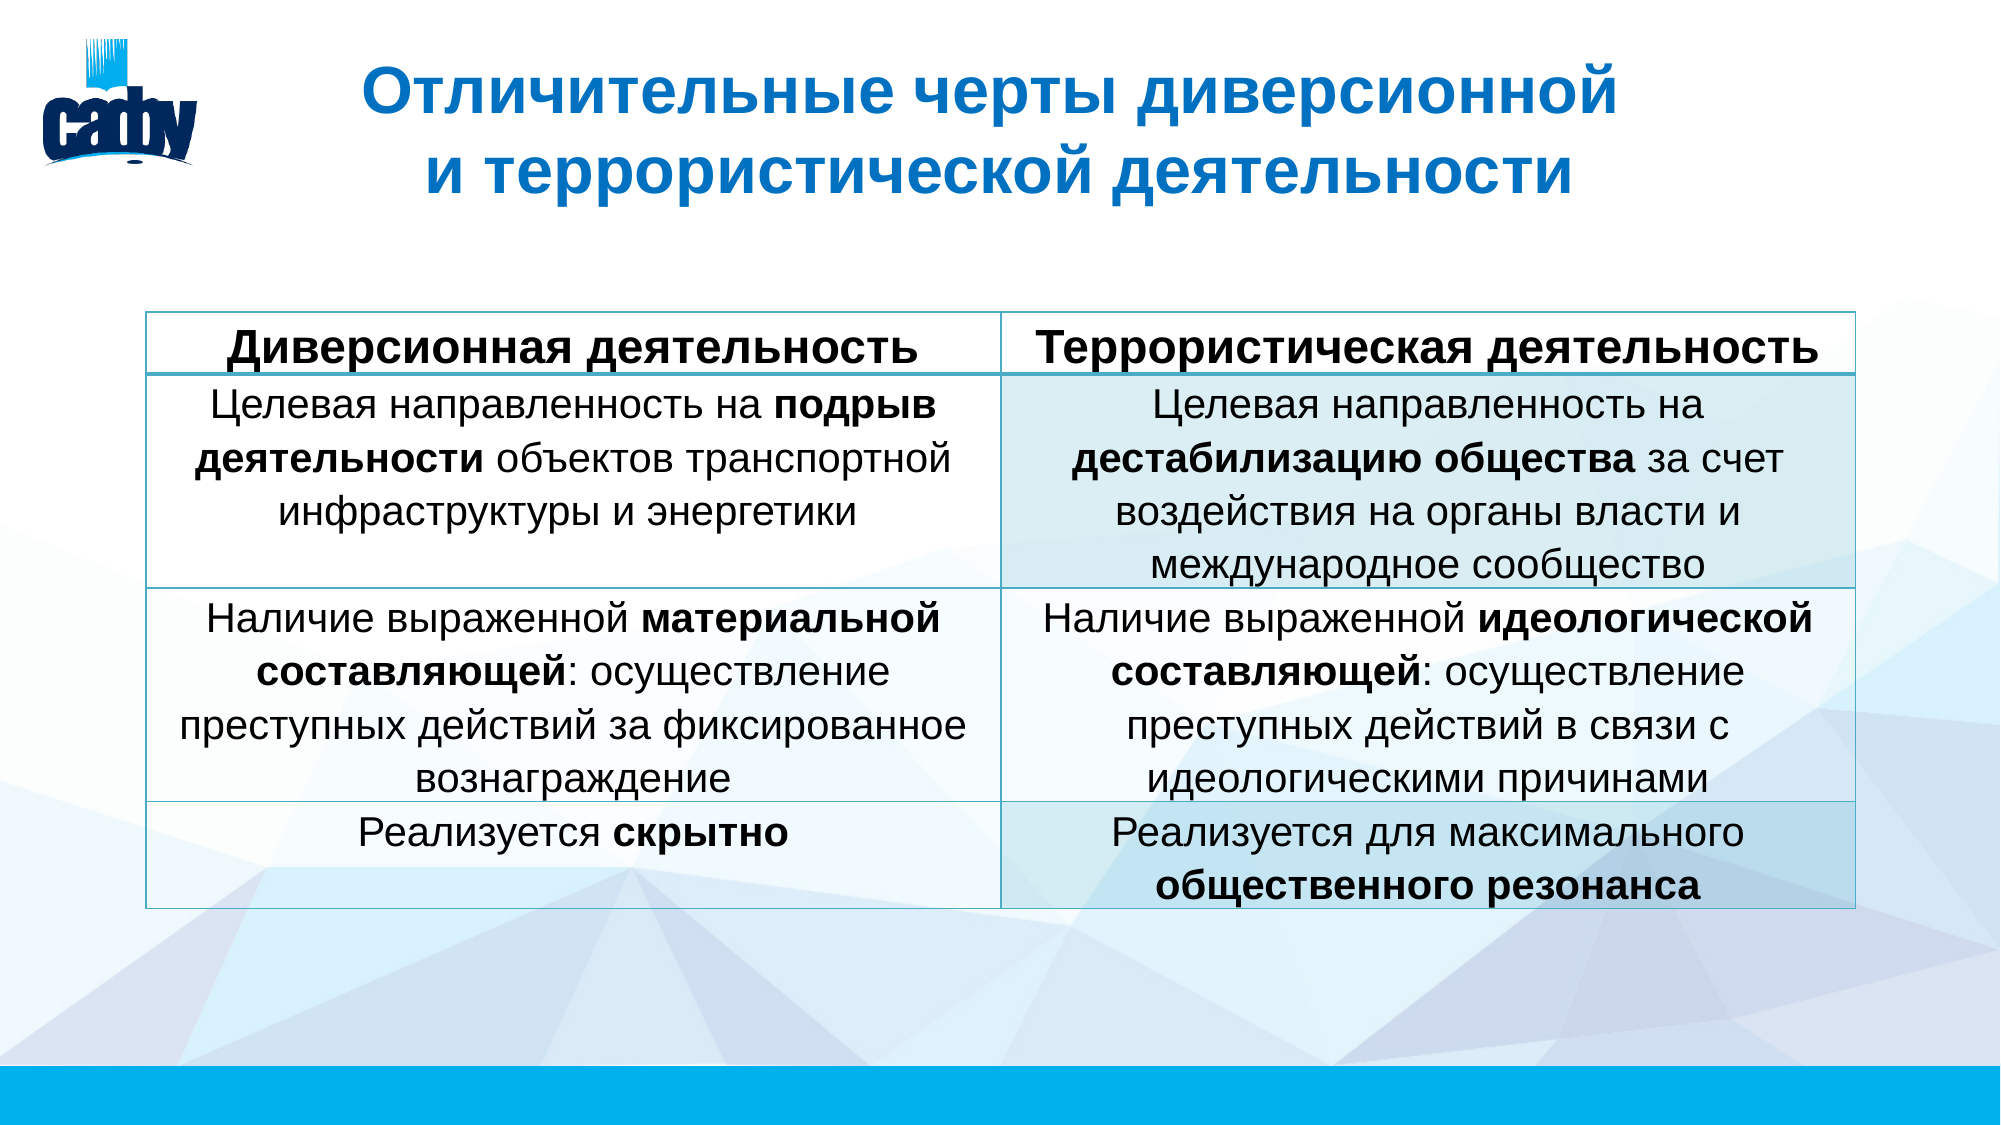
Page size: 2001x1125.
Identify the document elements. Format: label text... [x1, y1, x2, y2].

table_header Террористическая деятельность [1002, 313, 1855, 372]
table_cell Реализуется для максимального общественного резонанса [1002, 802, 1855, 908]
table_cell Реализуется скрытно [147, 802, 1000, 908]
table_cell Наличие выраженной идеологической составляющей: осуществление преступных действий в связи с идеологическими причинами [1002, 589, 1855, 801]
table_header Диверсионная деятельность [147, 313, 1000, 372]
title Отличительные черты диверсионной и террористической деятельности [291, 45, 1709, 209]
table_cell Целевая направленность на подрыв деятельности объектов транспортной инфраструктуры и энергетики [147, 376, 1000, 587]
picture [0, 0, 2001, 1065]
table_cell Наличие выраженной материальной составляющей: осуществление преступных действий за фиксированное вознаграждение [147, 589, 1000, 801]
table_cell Целевая направленность на дестабилизацию общества за счет воздействия на органы власти и международное сообщество [1002, 376, 1855, 587]
